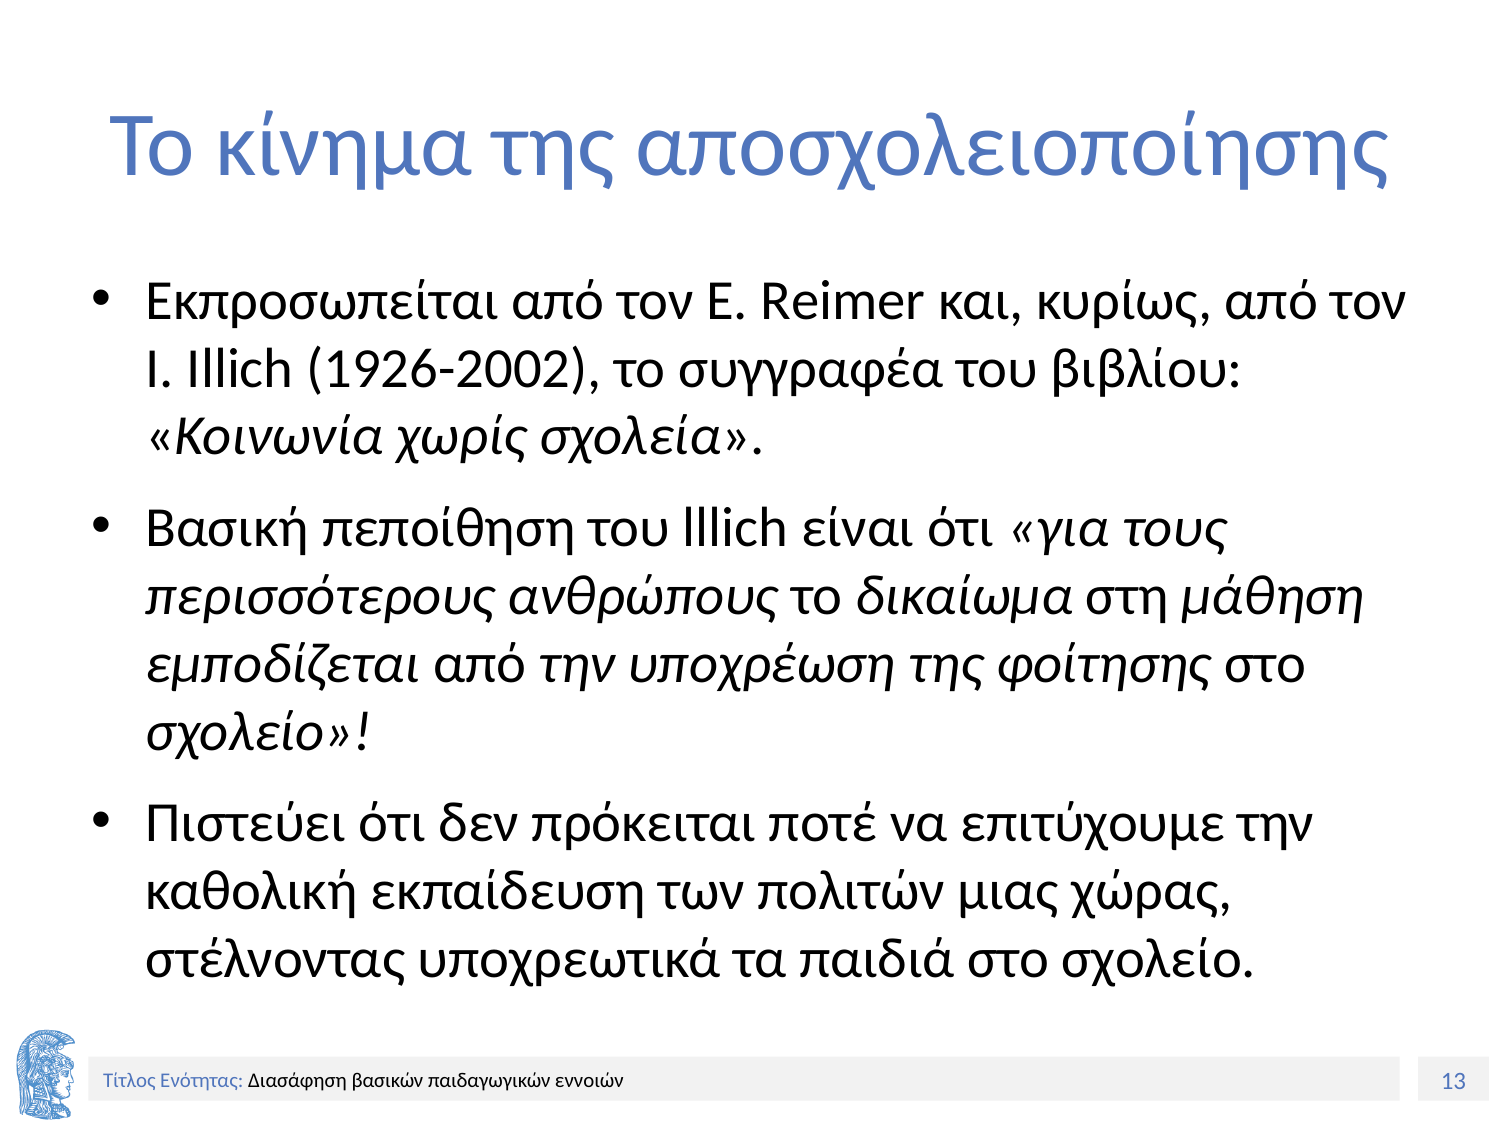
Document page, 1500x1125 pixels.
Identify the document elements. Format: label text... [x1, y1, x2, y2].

title Το κίνημα της αποσχολειοποίησης [75, 45, 1425, 233]
list Εκπροσωπείται από τον Ε. Reimer και, κυρίως, από τον Ι. Ιllich (1926-2002), το συγγραφέα του βιβλίου: «Κοινωνία χωρίς σχολεία». Βασική πεποίθηση του lllich είναι ότι «για τους περισσότερους ανθρώπους το δικαίωμα στη μάθηση εμποδίζεται από την υποχρέωση της φοίτησης στο σχολείο»! Πιστεύει ότι δεν πρόκειται ποτέ να επιτύχουμε την καθολική εκπαίδευση των πολιτών μιας χώρας, στέλνοντας υποχρεωτικά τα παιδιά στο σχολείο. [76, 255, 1427, 998]
picture [9, 1026, 81, 1120]
